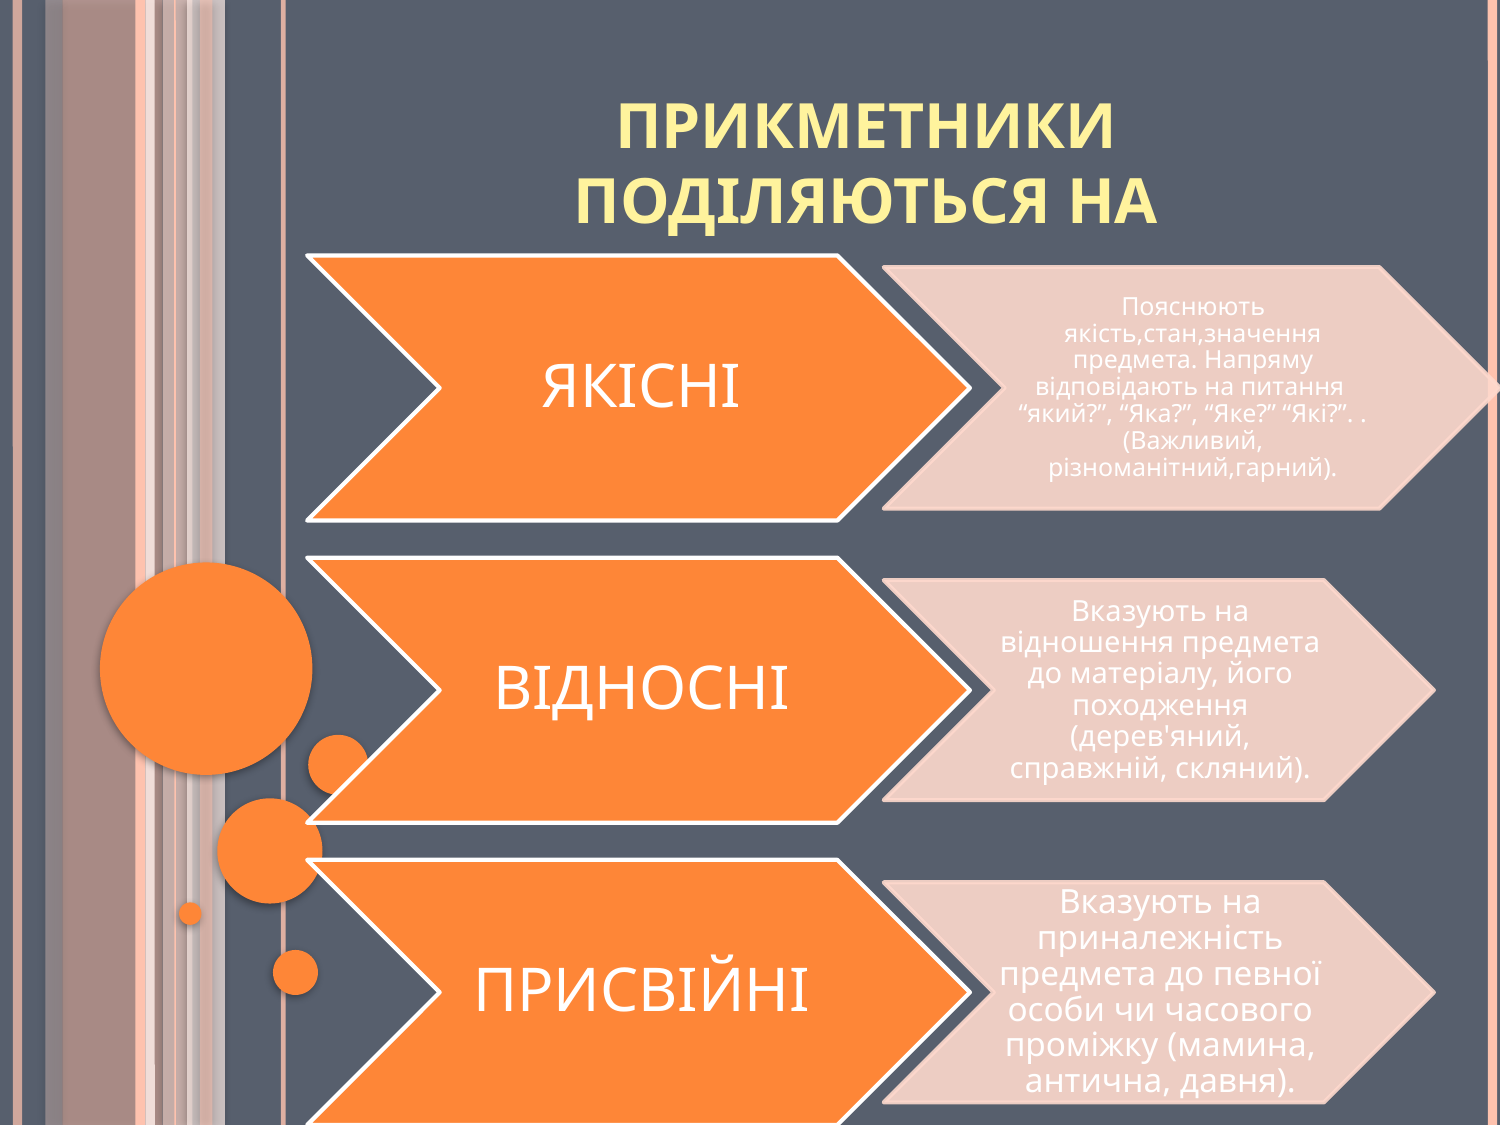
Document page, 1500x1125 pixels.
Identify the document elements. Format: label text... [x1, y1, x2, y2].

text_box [229, 254, 1500, 1125]
title ПРИКМЕТНИКИ ПОДІЛЯЮТЬСЯ НА [360, 42, 1373, 244]
